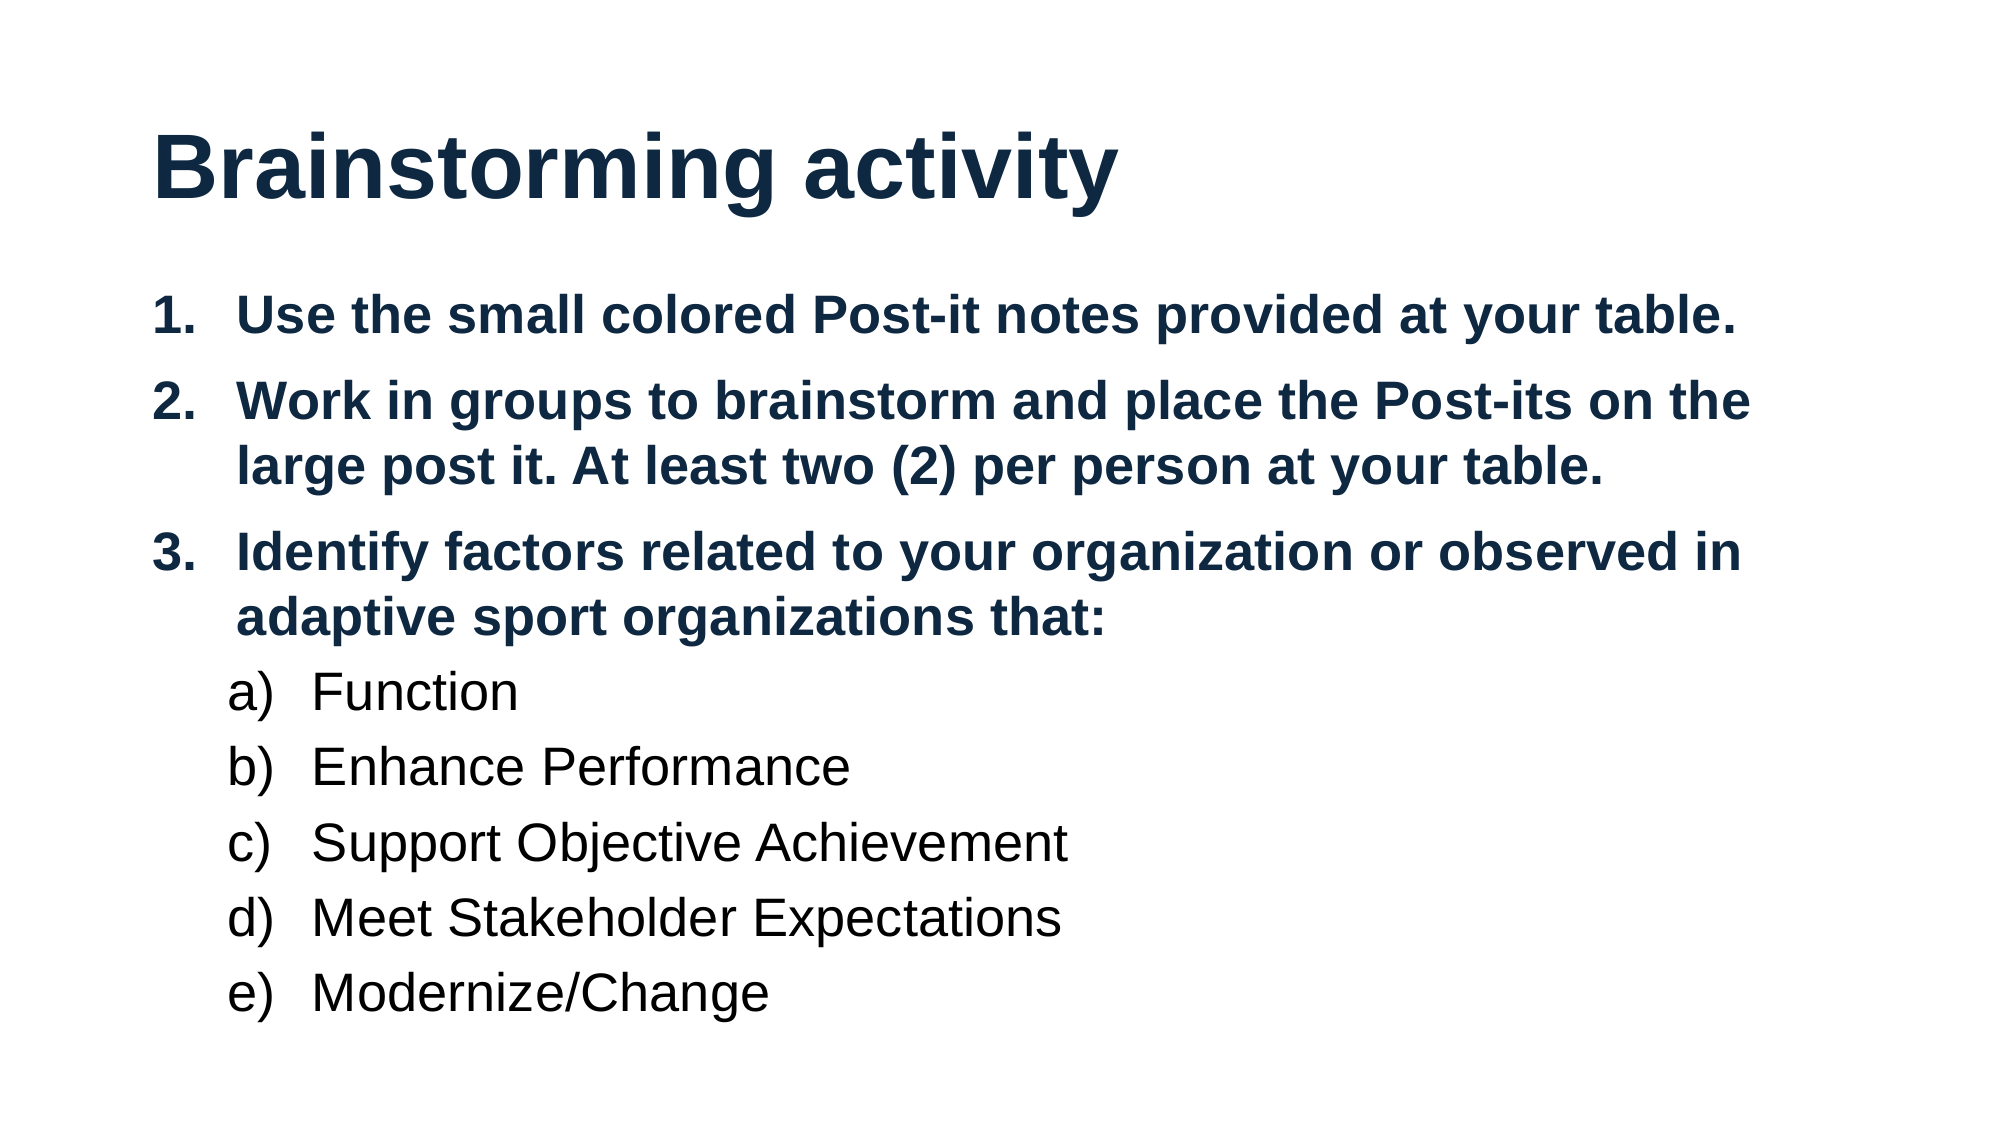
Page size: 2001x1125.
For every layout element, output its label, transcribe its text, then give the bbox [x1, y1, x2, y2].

title Brainstorming activity [137, 59, 1863, 271]
list Use the small colored Post-it notes provided at your table. Work in groups to brainstorm and place the Post-its on the large post it. At least two (2) per person at your table. Identify factors related to your organization or observed in adaptive sport organizations that: Function Enhance Performance Support Objective Achievement Meet Stakeholder Expectations Modernize/Change [137, 271, 1863, 1043]
